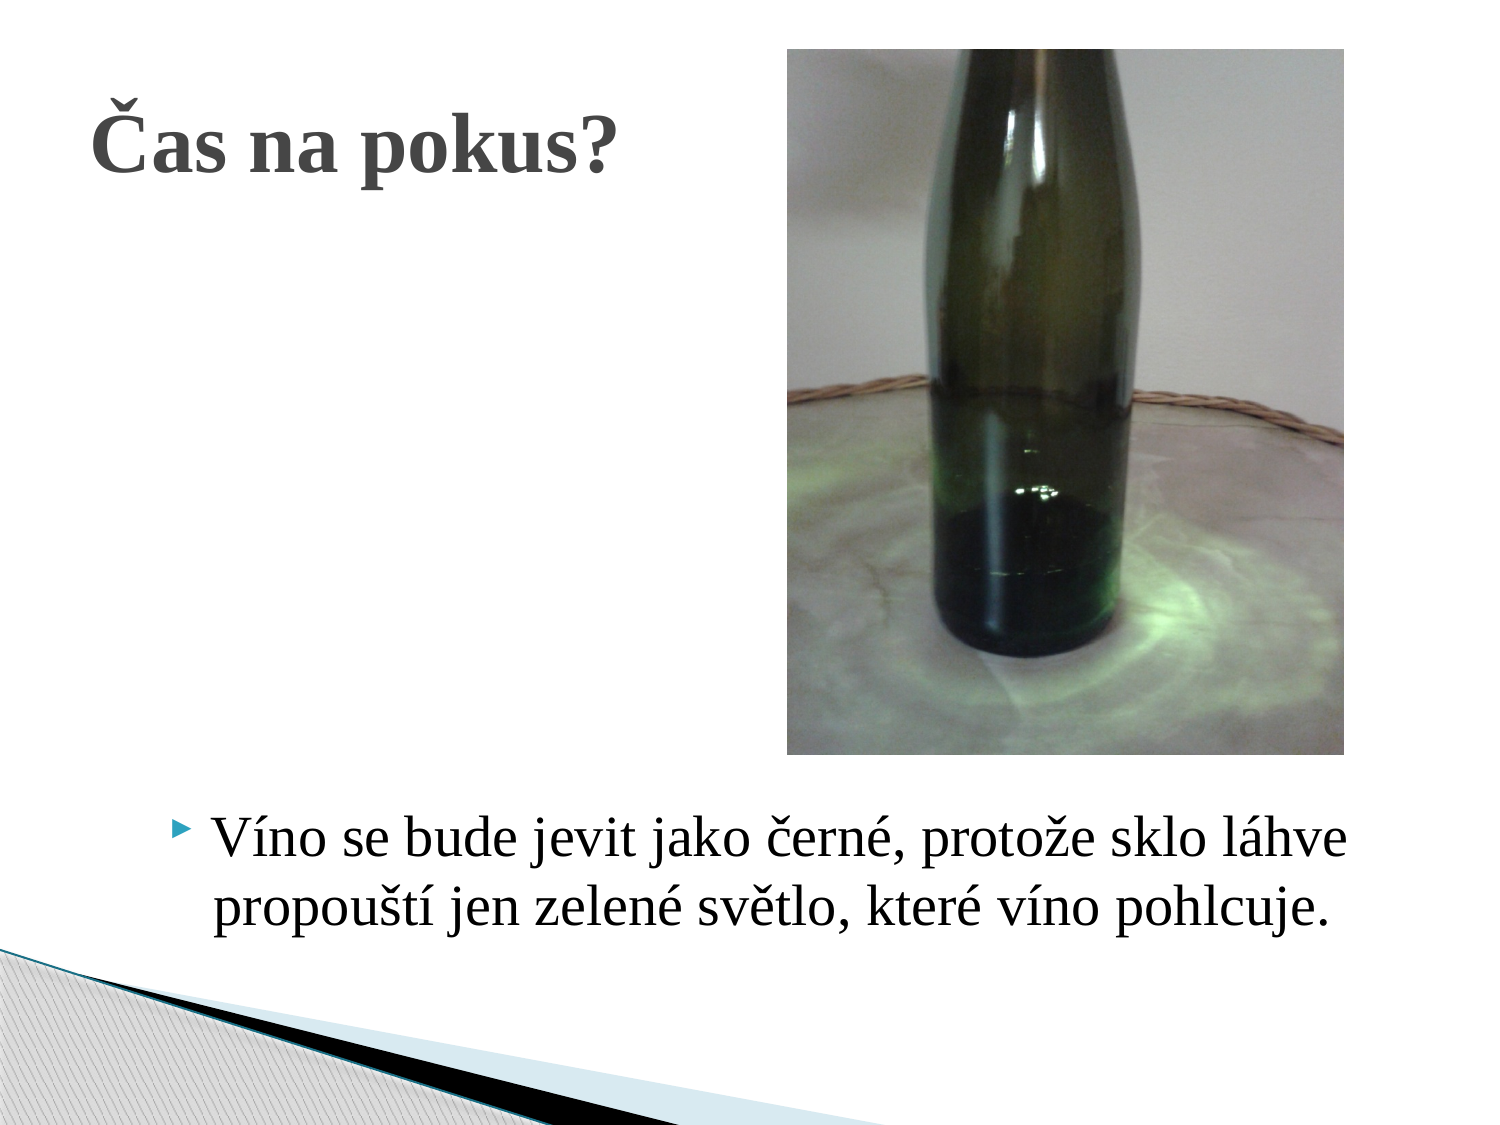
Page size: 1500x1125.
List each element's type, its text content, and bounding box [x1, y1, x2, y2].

picture [787, 49, 1344, 755]
list Víno se bude jevit jako černé, protože sklo láhve propouští jen zelené světlo, které víno pohlcuje. [75, 243, 1425, 986]
title Čas na pokus? [75, 45, 1425, 233]
